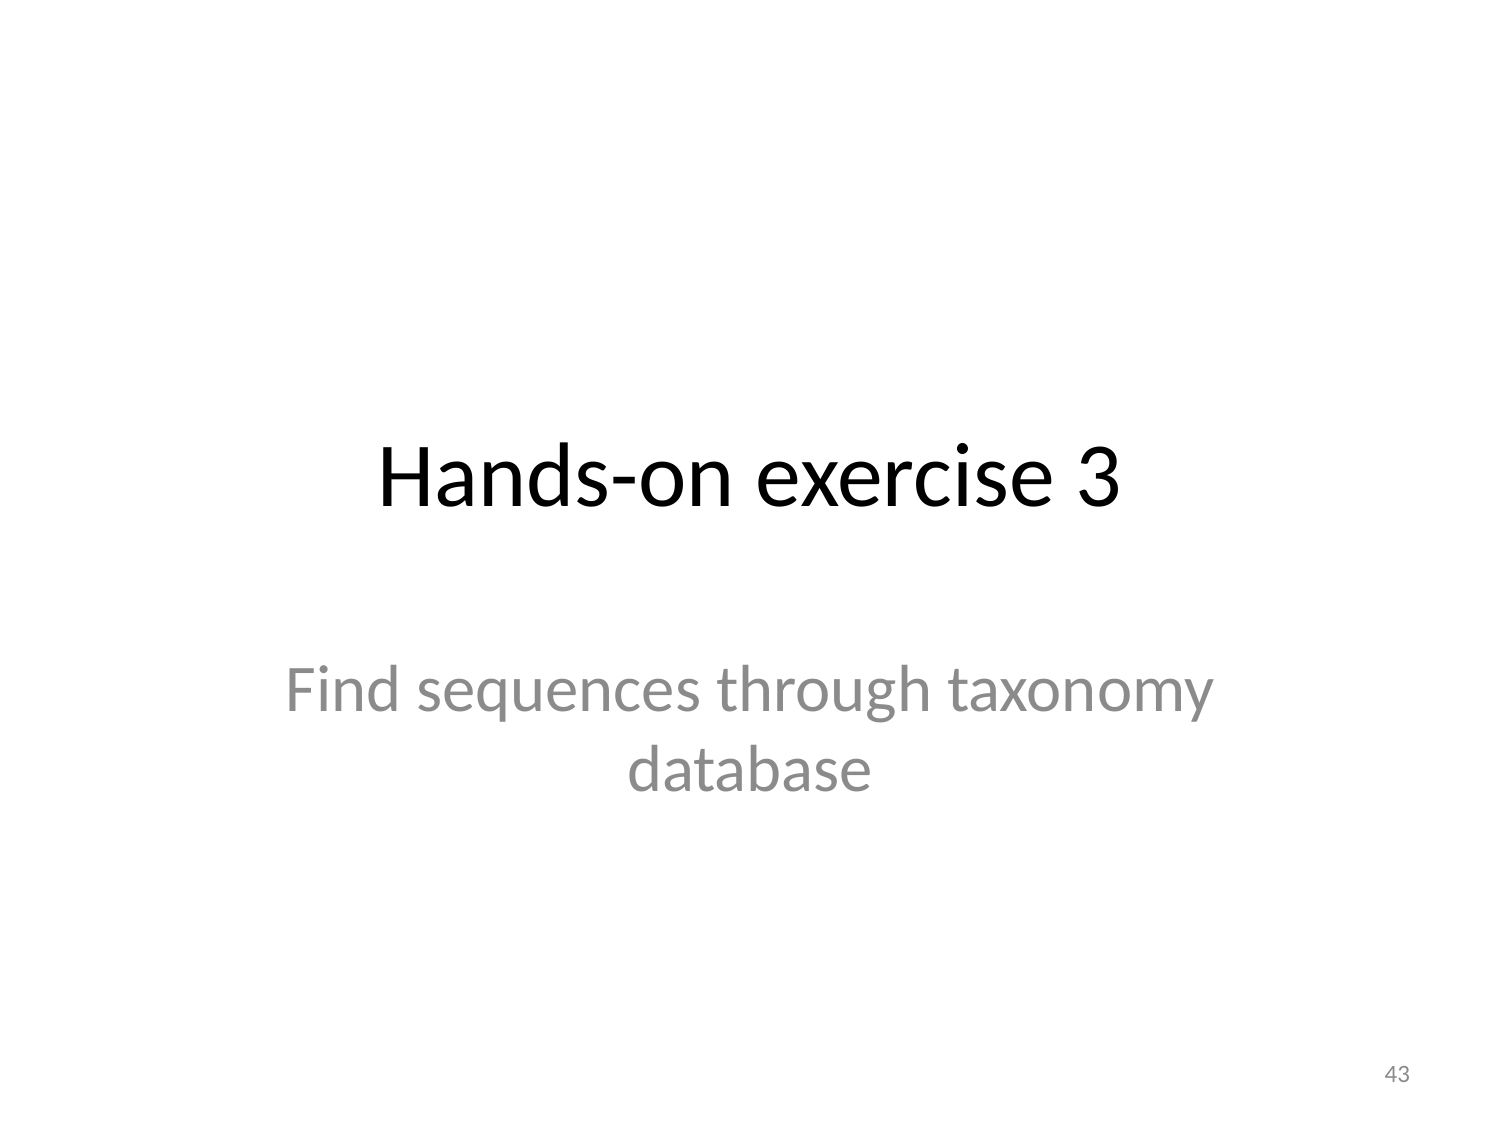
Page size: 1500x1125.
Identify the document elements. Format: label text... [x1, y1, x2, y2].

title Hands-on exercise 3 [112, 349, 1388, 591]
subtitle Find sequences through taxonomy database [225, 637, 1275, 925]
slide_number 43 [1074, 1042, 1425, 1103]
